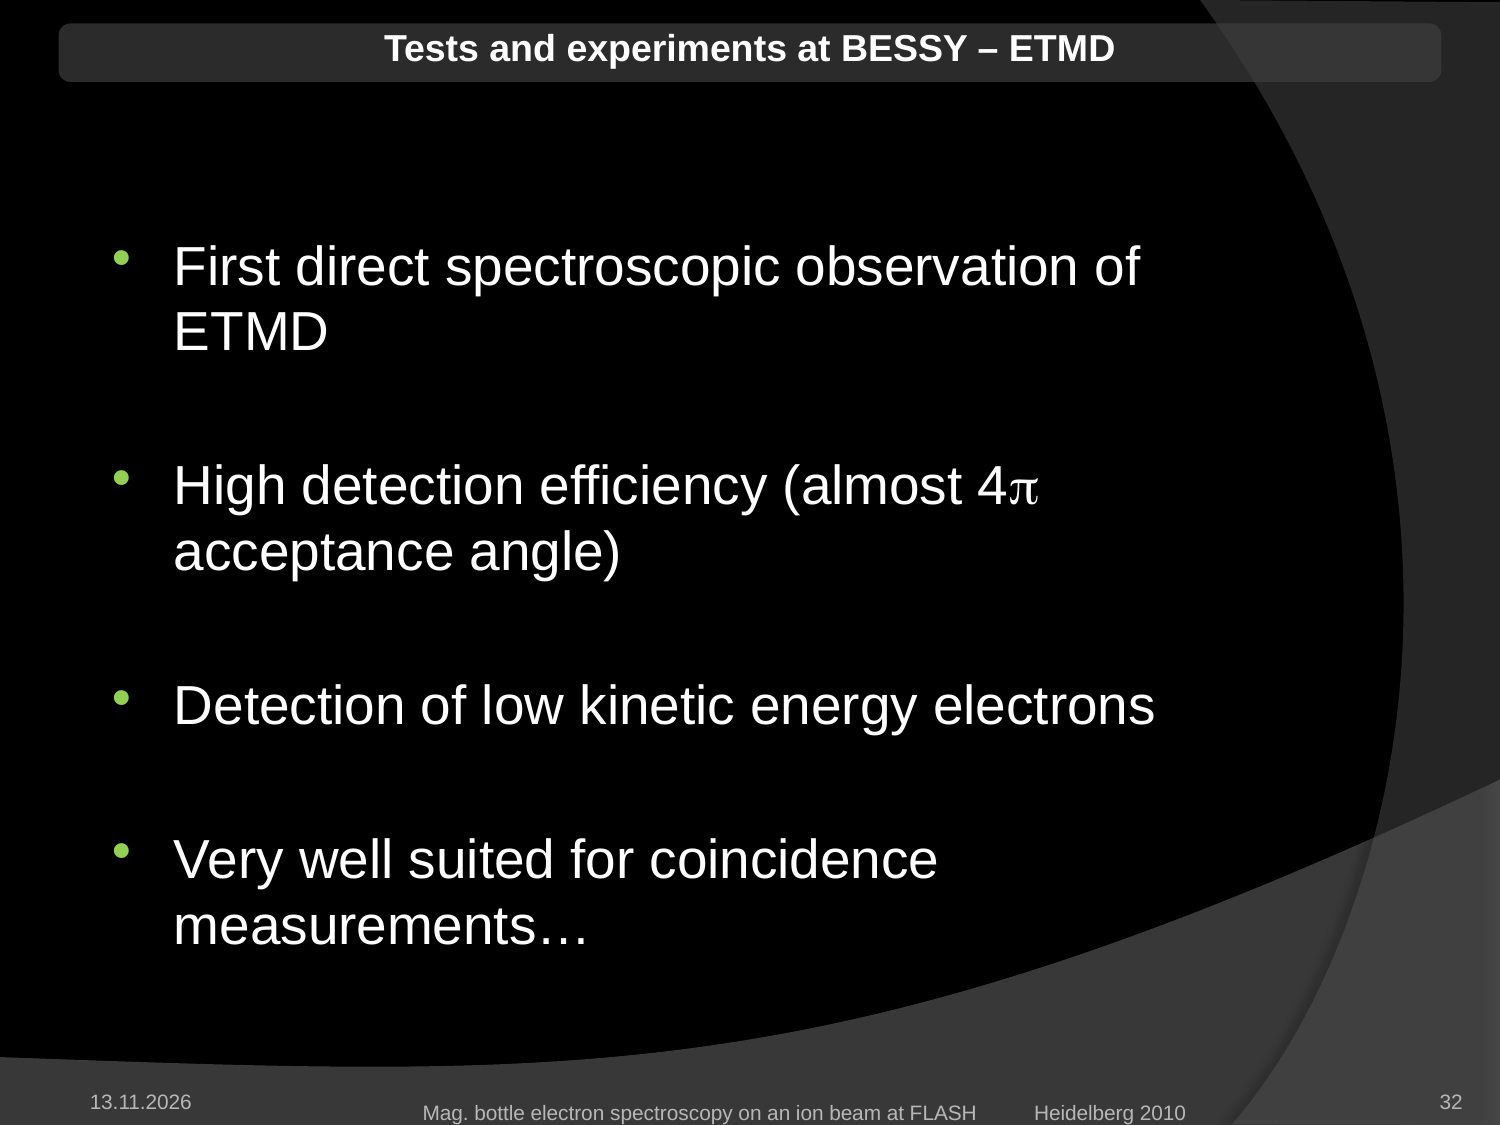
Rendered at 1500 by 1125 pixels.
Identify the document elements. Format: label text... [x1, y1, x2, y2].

text_box First direct spectroscopic observation of ETMD High detection efficiency (almost 4 acceptance angle) Detection of low kinetic energy electrons Very well suited for coincidence measurements… [93, 222, 1319, 965]
footer Mag. bottle electron spectroscopy on an ion beam at FLASH Heidelberg 2010 [351, 1065, 1257, 1125]
text_box 05.02.2014 [75, 1053, 425, 1114]
slide_number 32 [1337, 1053, 1463, 1114]
text_box Tests and experiments at BESSY – ETMD [58, 16, 1442, 76]
